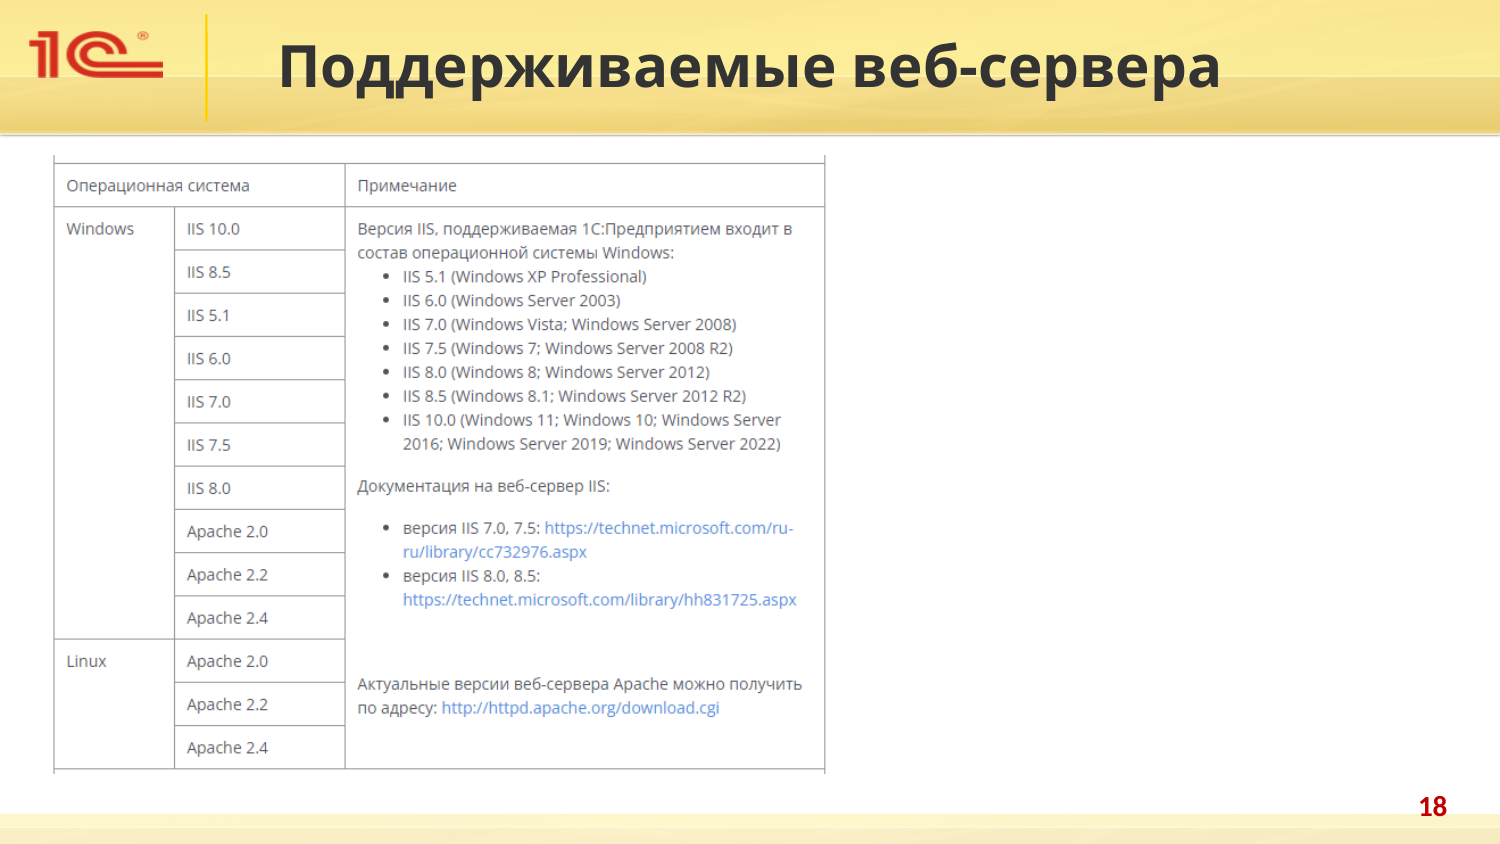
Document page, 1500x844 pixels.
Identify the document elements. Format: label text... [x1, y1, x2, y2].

title Поддерживаемые веб-сервера [0, 1, 1500, 141]
text_box 18 [1387, 788, 1478, 821]
picture [0, 814, 1500, 844]
picture [40, 155, 830, 774]
